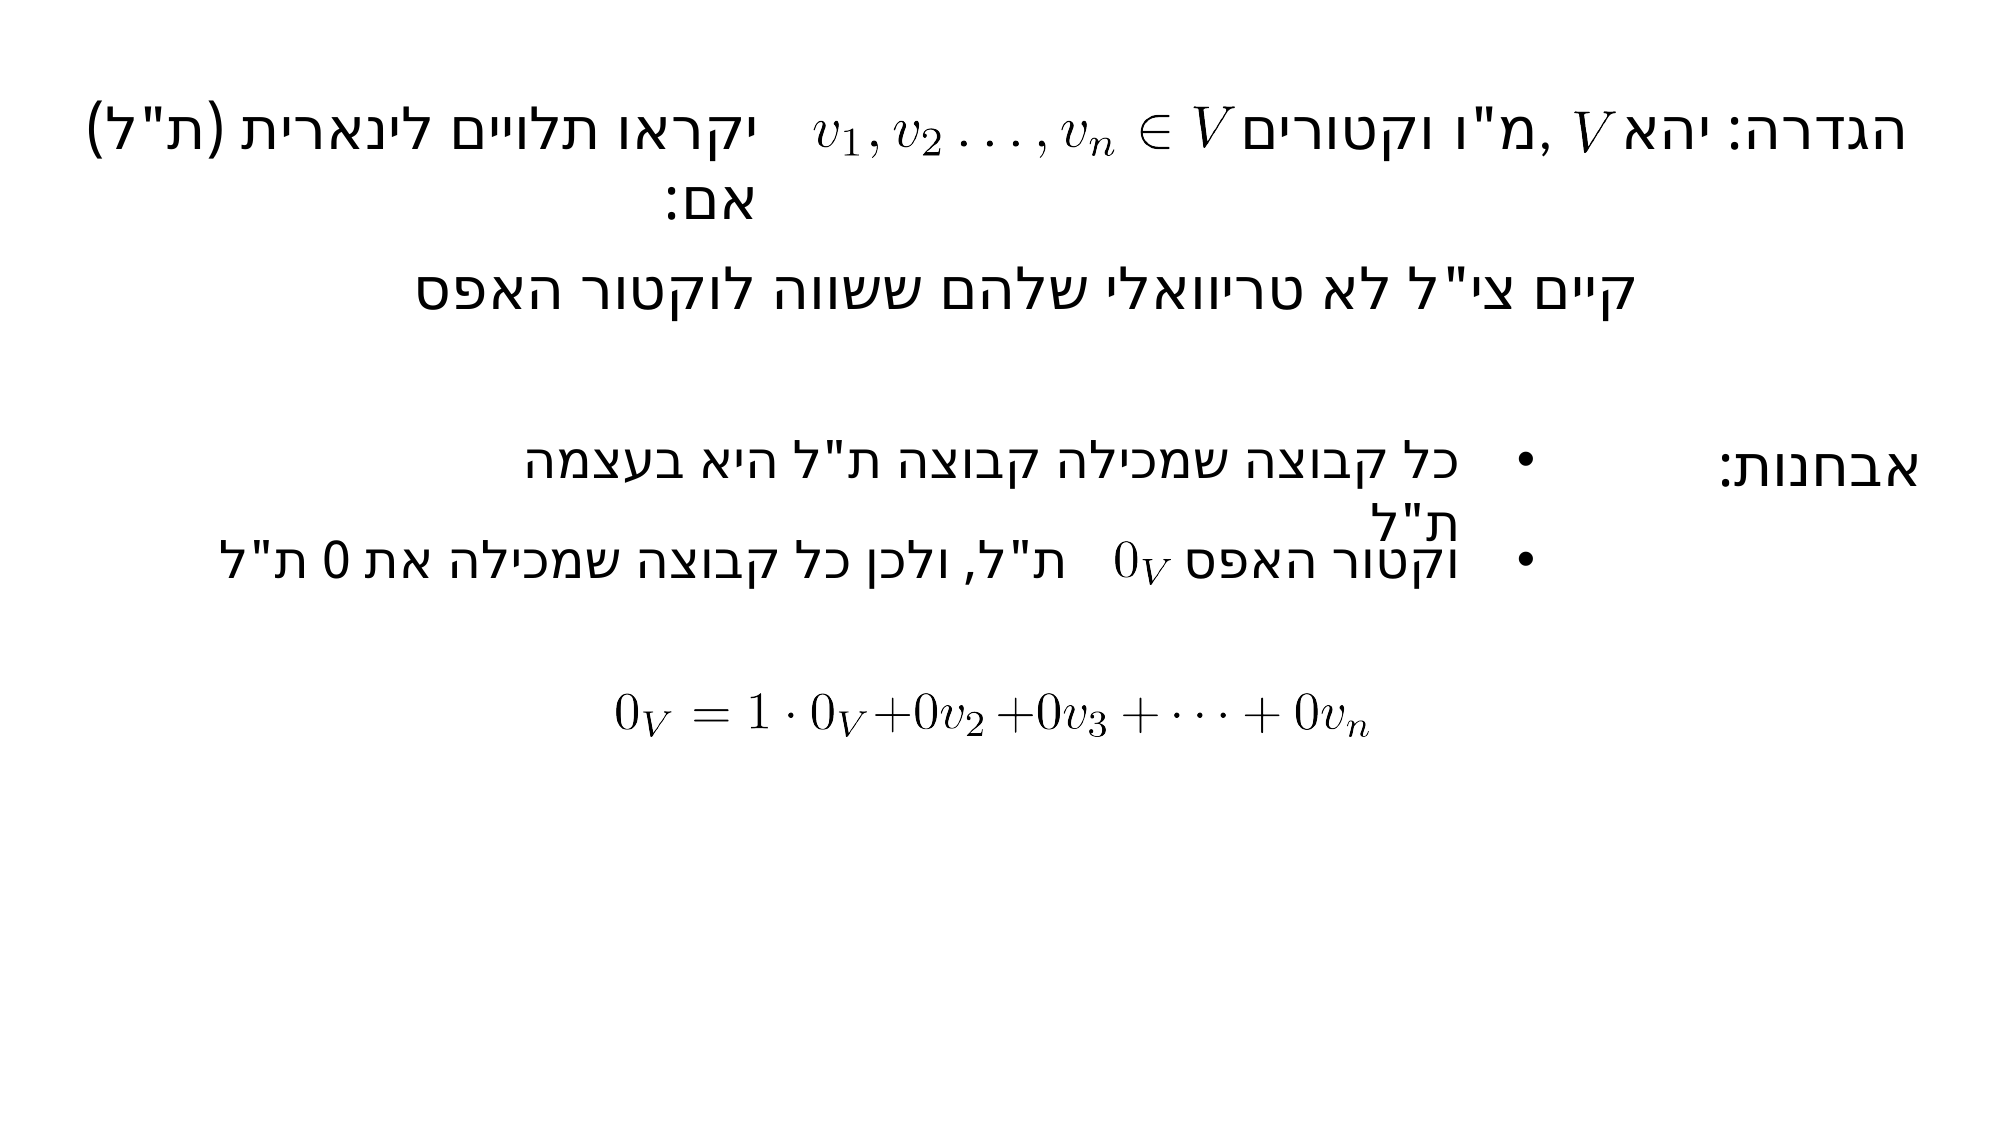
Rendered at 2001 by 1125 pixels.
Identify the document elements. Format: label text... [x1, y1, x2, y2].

text_box וקטורים [1190, 84, 1433, 169]
picture [616, 693, 867, 737]
picture [998, 693, 1106, 737]
picture [1123, 693, 1369, 737]
text_box קיים צי"ל לא טריוואלי שלהם ששווה לוקטור האפס [73, 243, 1980, 329]
text_box אבחנות: [1550, 420, 1937, 506]
text_box וקטור האפס [1083, 519, 1550, 597]
picture [1574, 111, 1616, 153]
text_box מ"ו, [1433, 84, 1568, 169]
picture [812, 106, 1235, 158]
picture [1115, 541, 1171, 585]
picture [875, 693, 983, 736]
text_box הגדרה: יהא [1587, 84, 1923, 169]
text_box יקראו תלויים לינארית (ת"ל) אם: [26, 84, 774, 239]
text_box ת"ל, ולכן כל קבוצה שמכילה את 0 ת"ל [167, 519, 1083, 597]
text_box כל קבוצה שמכילה קבוצה ת"ל היא בעצמה ת"ל [479, 419, 1550, 519]
